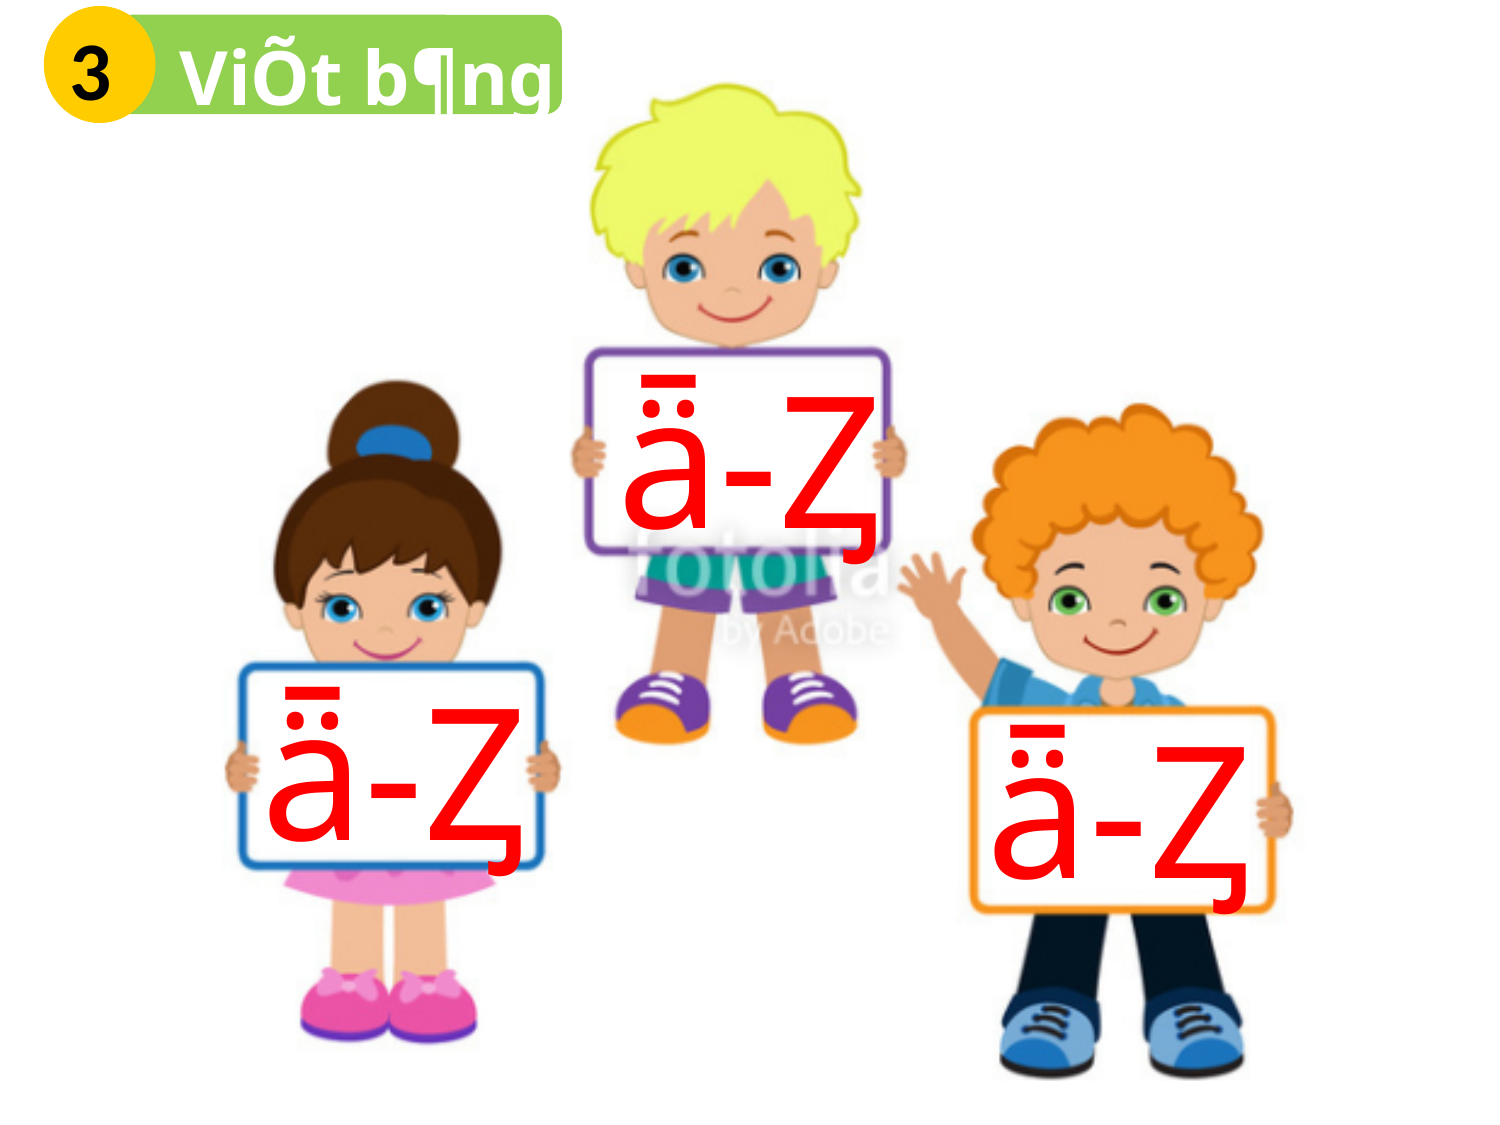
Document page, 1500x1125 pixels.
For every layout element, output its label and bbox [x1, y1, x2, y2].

text_box [43, 39, 49, 89]
text_box [54, 9, 624, 221]
picture [187, 44, 1333, 1081]
